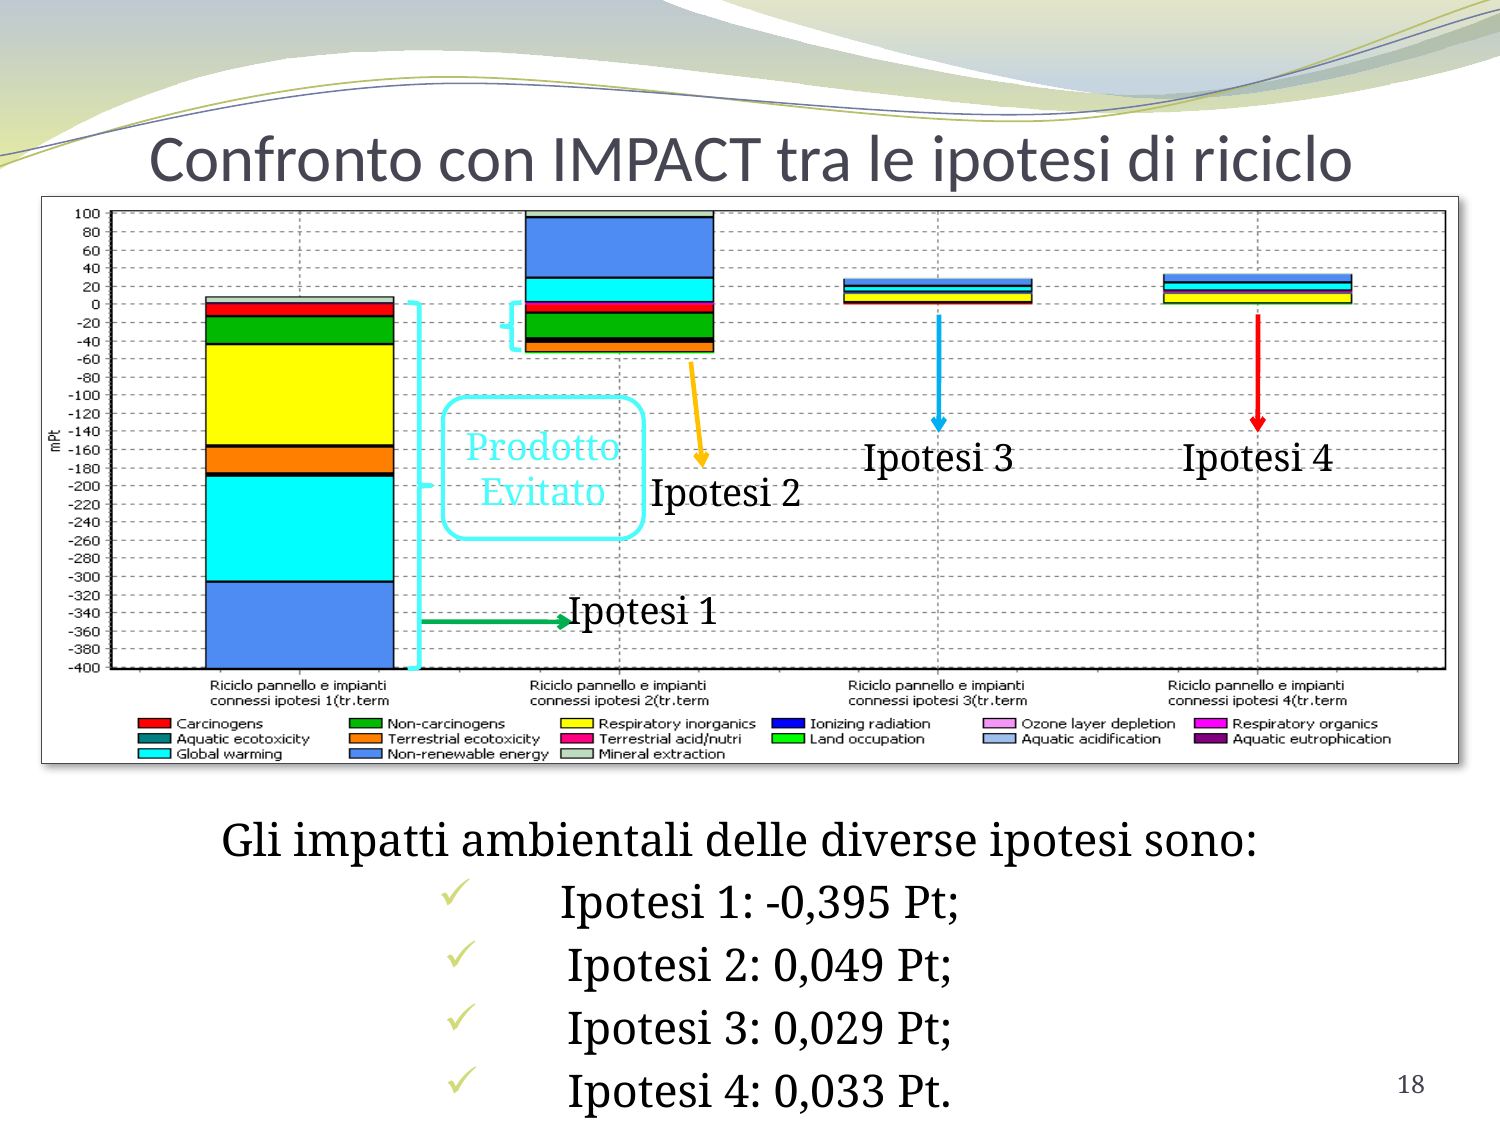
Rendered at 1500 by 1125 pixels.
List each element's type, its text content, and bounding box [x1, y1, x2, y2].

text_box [643, 408, 751, 422]
slide_number 18 [1299, 1042, 1425, 1103]
picture [40, 196, 1460, 764]
title Confronto con IMPACT tra le ipotesi di riciclo [76, 101, 1428, 194]
list Gli impatti ambientali delle diverse ipotesi sono: Ipotesi 1: -0,395 Pt; Ipotesi 2: 0,049 Pt; Ipotesi 3: 0,029 Pt; Ipotesi 4: 0,033 Pt. [64, 803, 1416, 1125]
